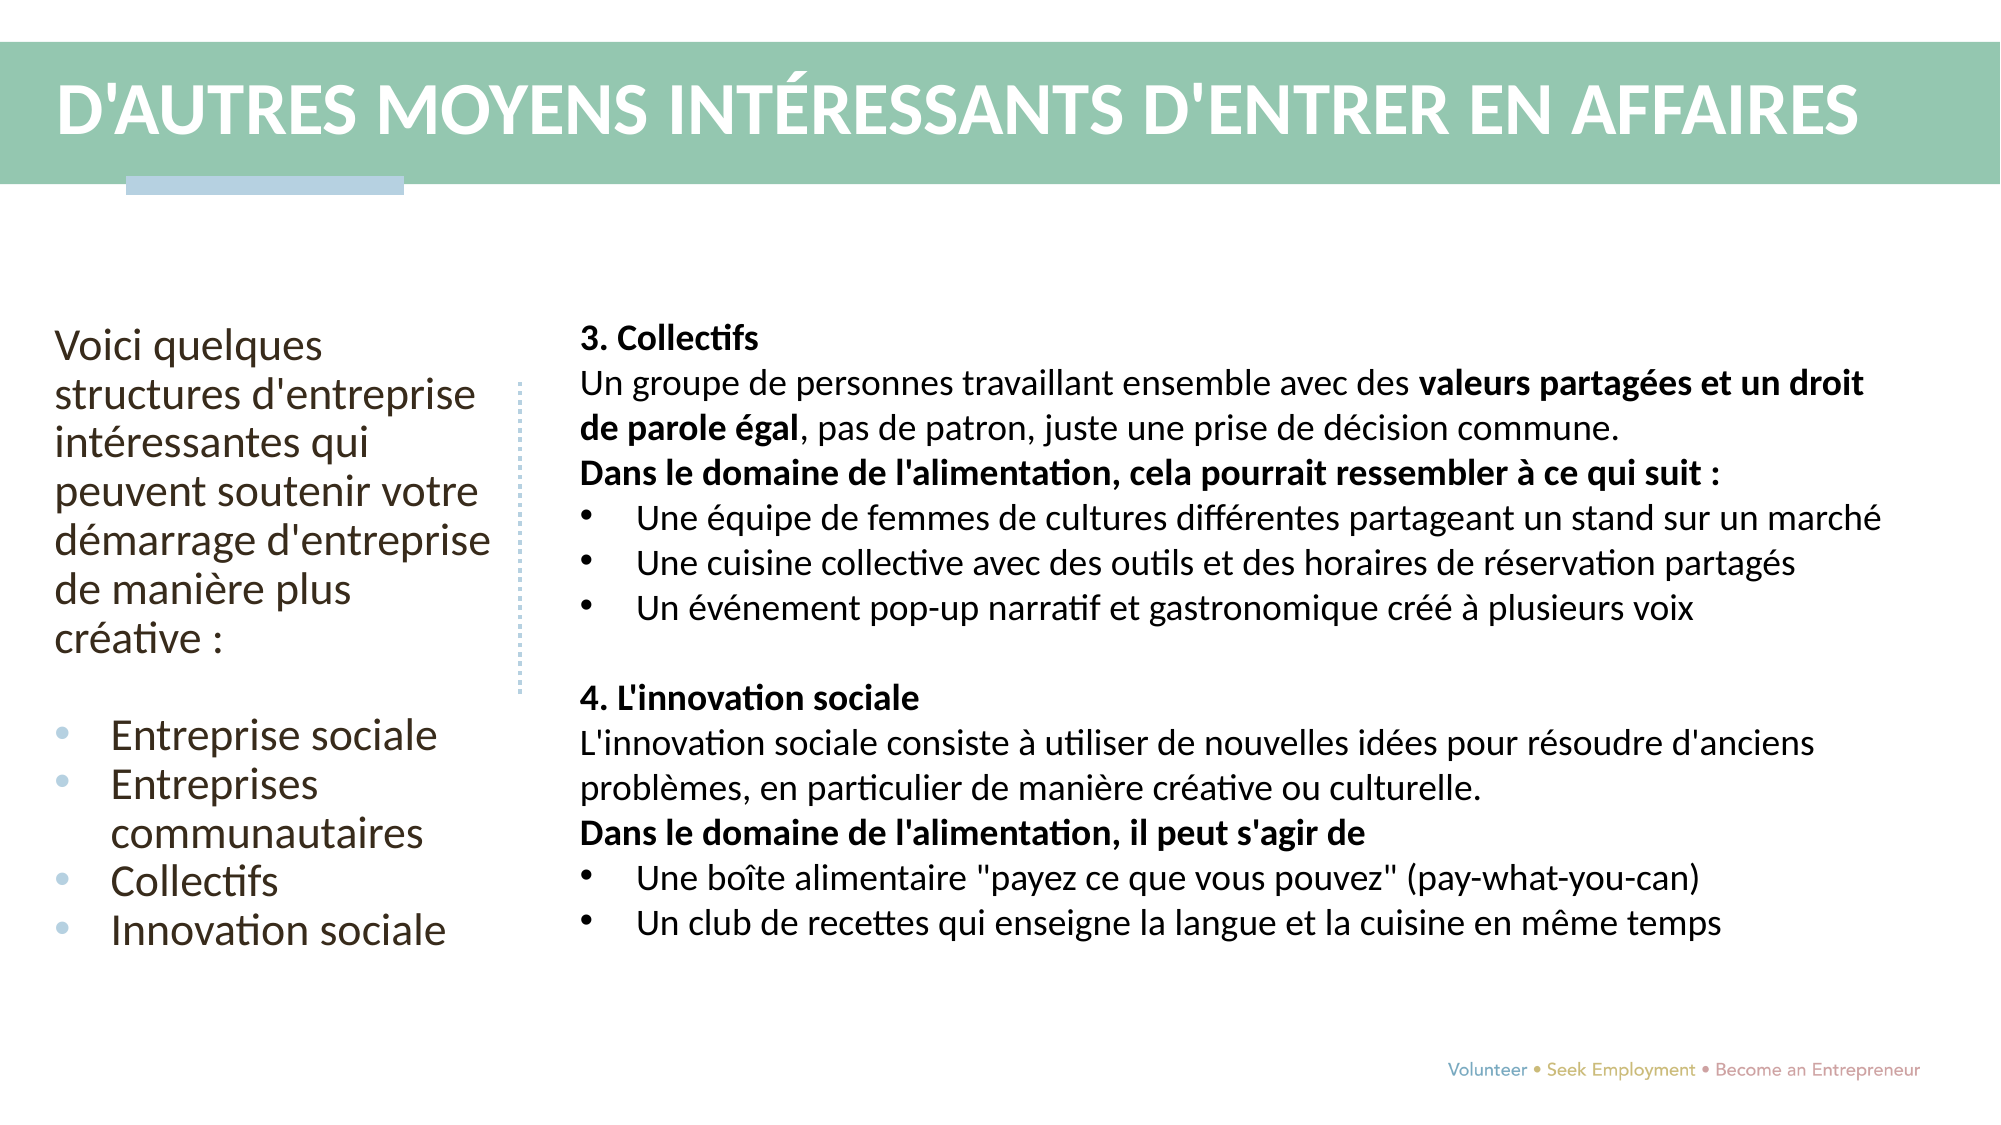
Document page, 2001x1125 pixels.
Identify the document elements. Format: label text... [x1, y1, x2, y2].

text_box 3. Collectifs Un groupe de personnes travaillant ensemble avec des valeurs partagées et un droit de parole égal, pas de patron, juste une prise de décision commune. Dans le domaine de l'alimentation, cela pourrait ressembler à ce qui suit : Une équipe de femmes de cultures différentes partageant un stand sur un marché Une cuisine collective avec des outils et des horaires de réservation partagés Un événement pop-up narratif et gastronomique créé à plusieurs voix 4. L'innovation sociale L'innovation sociale consiste à utiliser de nouvelles idées pour résoudre d'anciens problèmes, en particulier de manière créative ou culturelle. Dans le domaine de l'alimentation, il peut s'agir de Une boîte alimentaire "payez ce que vous pouvez" (pay-what-you-can) Un club de recettes qui enseigne la langue et la cuisine en même temps [564, 304, 1900, 985]
text_box [0, 599, 1104, 1125]
picture [1418, 1046, 1971, 1103]
list D'AUTRES MOYENS INTÉRESSANTS D'ENTRER EN AFFAIRES [41, 51, 1913, 170]
text_box Voici quelques structures d'entreprise intéressantes qui peuvent soutenir votre démarrage d'entreprise de manière plus créative : Entreprise sociale Entreprises communautaires Collectifs Innovation sociale [39, 313, 510, 599]
